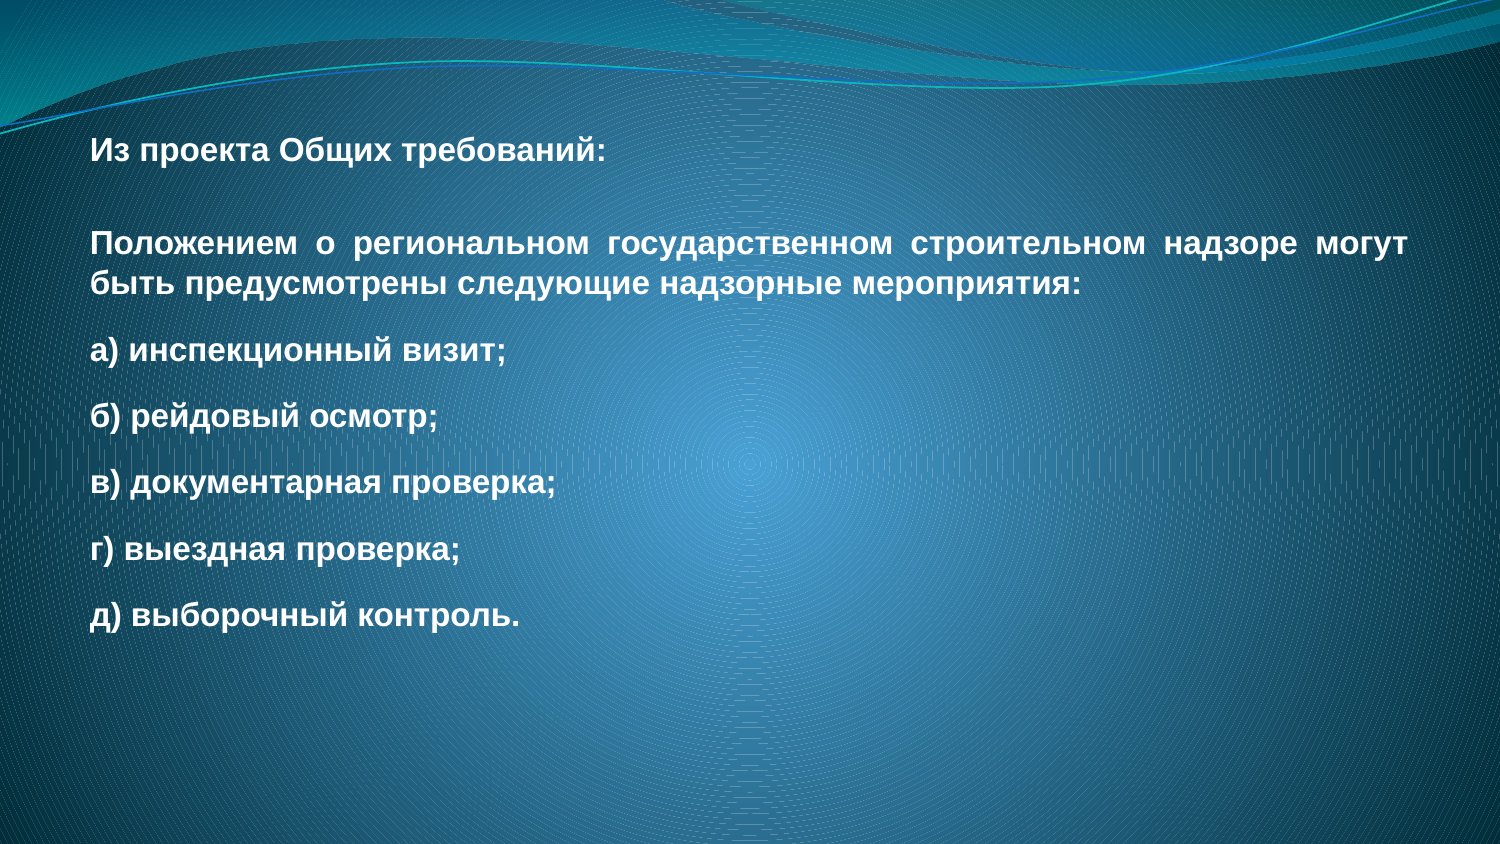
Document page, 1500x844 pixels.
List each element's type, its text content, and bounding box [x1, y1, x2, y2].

list Из проекта Общих требований: Положением о региональном государственном строительном надзоре могут быть предусмотрены следующие надзорные мероприятия: а) инспекционный визит; б) рейдовый осмотр; в) документарная проверка; г) выездная проверка; д) выборочный контроль. [75, 79, 1425, 779]
